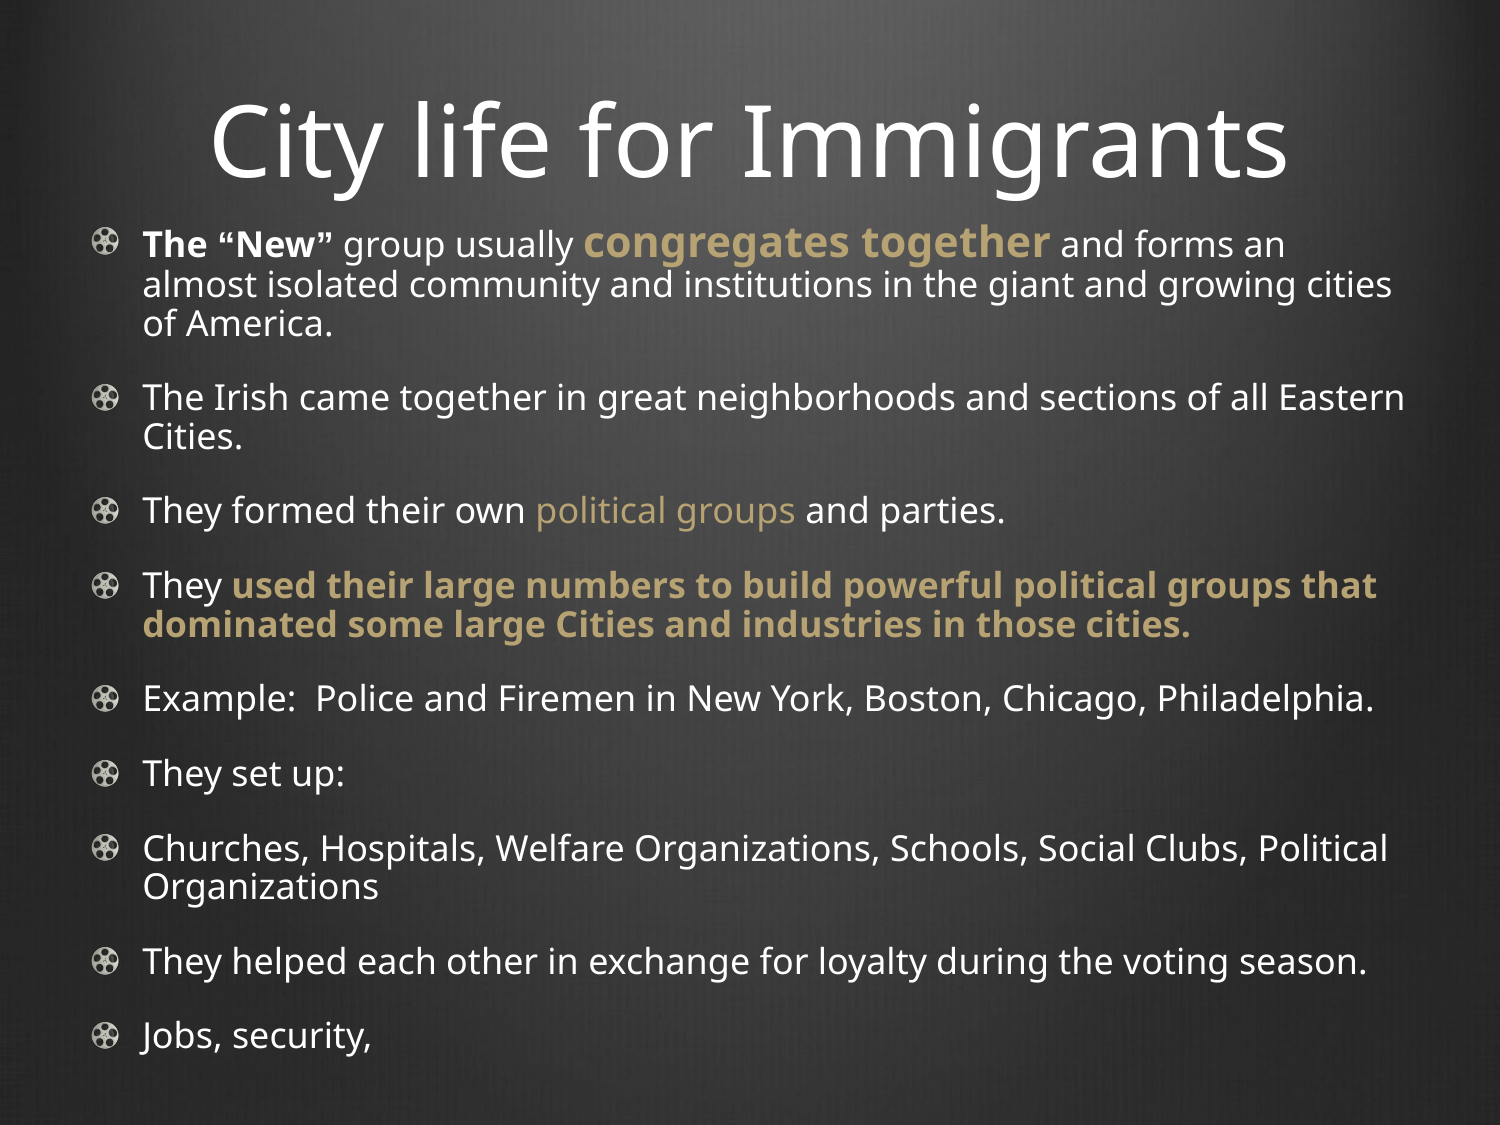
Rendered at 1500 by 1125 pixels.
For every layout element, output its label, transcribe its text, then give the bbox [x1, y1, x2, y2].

picture [90, 683, 120, 713]
picture [90, 382, 120, 412]
picture [90, 832, 120, 862]
list The “New” group usually congregates together and forms an almost isolated community and institutions in the giant and growing cities of America. The Irish came together in great neighborhoods and sections of all Eastern Cities. They formed their own political groups and parties. They used their large numbers to build powerful political groups that dominated some large Cities and industries in those cities. Example: Police and Firemen in New York, Boston, Chicago, Philadelphia. They set up: Churches, Hospitals, Welfare Organizations, Schools, Social Clubs, Political Organizations They helped each other in exchange for loyalty during the voting season. Jobs, security, [75, 212, 1425, 1125]
picture [90, 225, 120, 256]
picture [90, 570, 120, 600]
picture [90, 1020, 120, 1050]
picture [90, 758, 120, 788]
picture [90, 495, 120, 525]
title City life for Immigrants [112, 19, 1388, 212]
picture [90, 945, 120, 976]
